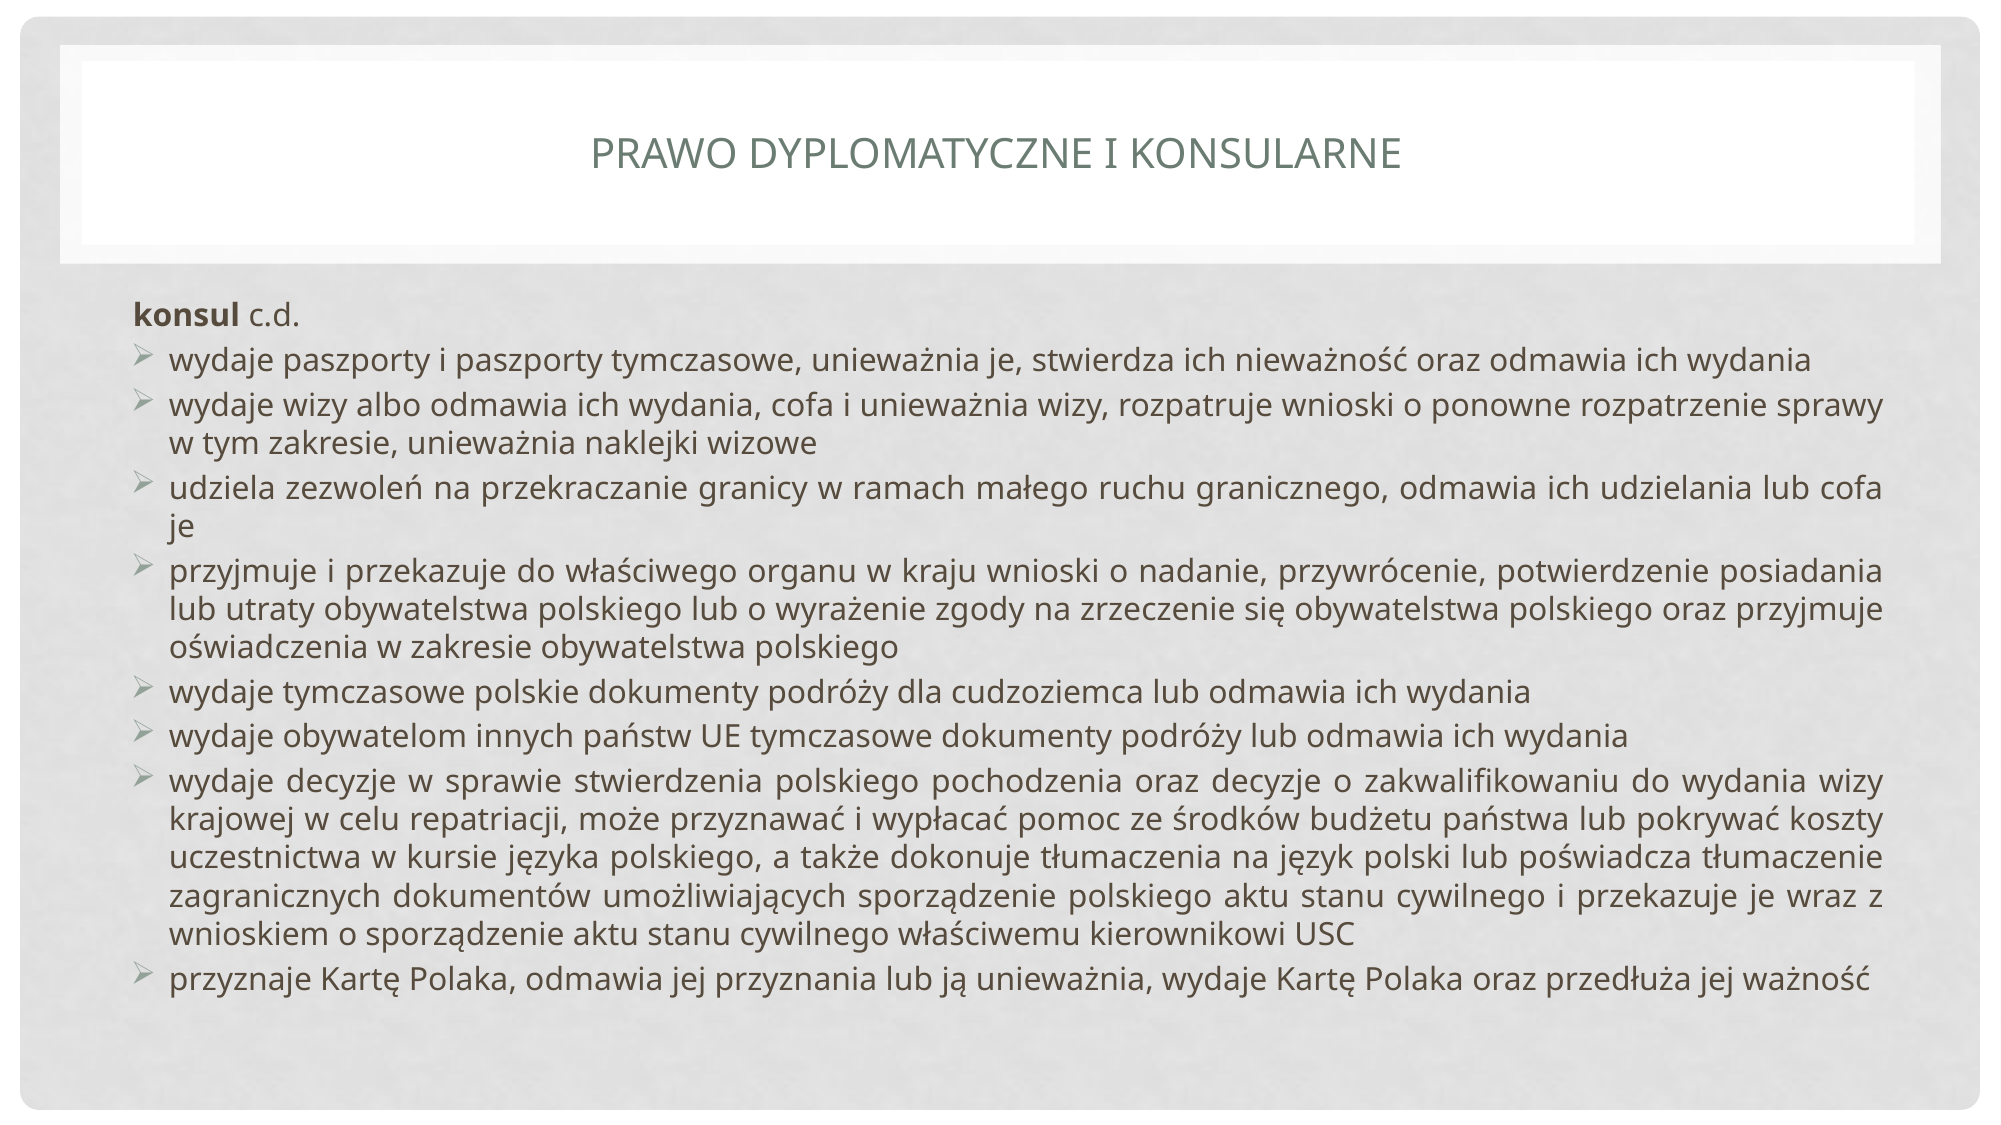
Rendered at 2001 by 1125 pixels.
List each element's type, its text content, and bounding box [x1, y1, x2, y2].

list konsul c.d. wydaje paszporty i paszporty tymczasowe, unieważnia je, stwierdza ich nieważność oraz odmawia ich wydania wydaje wizy albo odmawia ich wydania, cofa i unieważnia wizy, rozpatruje wnioski o ponowne rozpatrzenie sprawy w tym zakresie, unieważnia naklejki wizowe udziela zezwoleń na przekraczanie granicy w ramach małego ruchu granicznego, odmawia ich udzielania lub cofa je przyjmuje i przekazuje do właściwego organu w kraju wnioski o nadanie, przywrócenie, potwierdzenie posiadania lub utraty obywatelstwa polskiego lub o wyrażenie zgody na zrzeczenie się obywatelstwa polskiego oraz przyjmuje oświadczenia w zakresie obywatelstwa polskiego wydaje tymczasowe polskie dokumenty podróży dla cudzoziemca lub odmawia ich wydania wydaje obywatelom innych państw UE tymczasowe dokumenty podróży lub odmawia ich wydania wydaje decyzje w sprawie stwierdzenia polskiego pochodzenia oraz decyzje o zakwalifikowaniu do wydania wizy krajowej w celu repatriacji, może przyznawać i wypłacać pomoc ze środków budżetu państwa lub pokrywać koszty uczestnictwa w kursie języka polskiego, a także dokonuje tłumaczenia na język polski lub poświadcza tłumaczenie zagranicznych dokumentów umożliwiających sporządzenie polskiego aktu stanu cywilnego i przekazuje je wraz z wnioskiem o sporządzenie aktu stanu cywilnego właściwemu kierownikowi USC przyznaje Kartę Polaka, odmawia jej przyznania lub ją unieważnia, wydaje Kartę Polaka oraz przedłuża jej ważność [99, 287, 1900, 1088]
title Prawo dyplomatyczne i konsularne [93, 66, 1900, 238]
